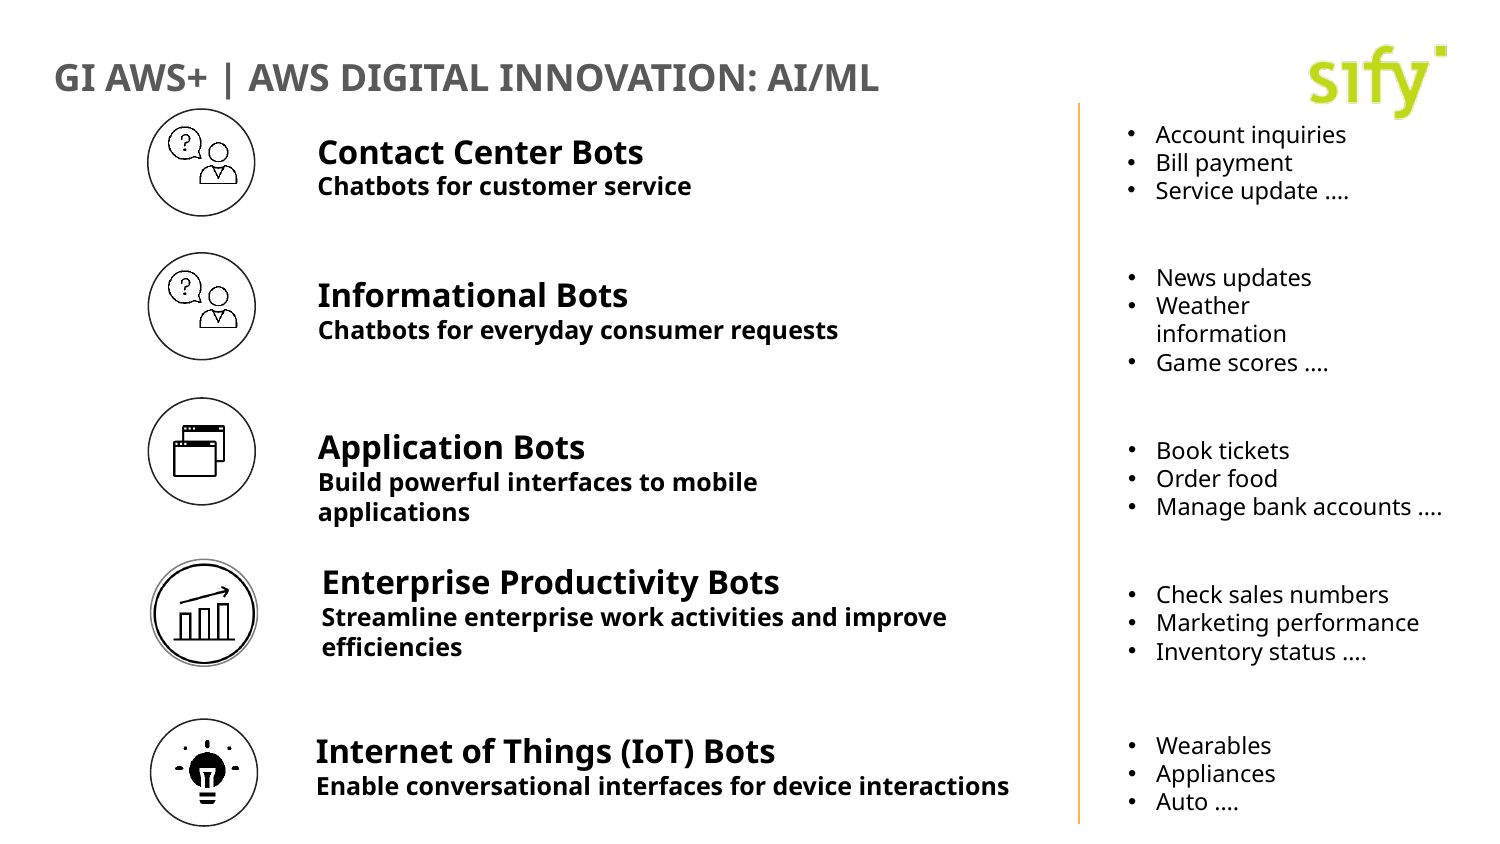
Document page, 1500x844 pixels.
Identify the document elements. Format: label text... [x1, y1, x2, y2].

text_box [147, 137, 154, 188]
text_box [150, 719, 258, 827]
text_box [170, 206, 233, 216]
text_box Enterprise Productivity Bots Streamline enterprise work activities and improve efficiencies [306, 554, 1050, 669]
text_box [148, 397, 256, 505]
text_box Book tickets Order food Manage bank accounts …. [1113, 428, 1470, 528]
text_box [249, 281, 256, 332]
picture [160, 257, 245, 341]
picture [175, 740, 239, 804]
picture [1272, 0, 1469, 112]
text_box [148, 280, 155, 333]
text_box Informational Bots Chatbots for everyday consumer requests [302, 267, 926, 352]
text_box Check sales numbers Marketing performance Inventory status …. [1113, 572, 1441, 673]
picture [159, 113, 244, 198]
title GI AWS+ | AWS digital innovation: AI/ML [53, 46, 1291, 108]
picture [145, 555, 263, 673]
text_box Wearables Appliances Auto …. [1113, 723, 1441, 823]
text_box [249, 138, 255, 187]
text_box [171, 350, 233, 360]
text_box Internet of Things (IoT) Bots Enable conversational interfaces for device interactions [300, 723, 1044, 808]
text_box Application Bots Build powerful interfaces to mobile applications [302, 419, 926, 534]
text_box News updates Weather information Game scores …. [1113, 255, 1378, 384]
picture [173, 425, 225, 477]
text_box Contact Center Bots Chatbots for customer service [302, 123, 925, 209]
text_box Account inquiries Bill payment Service update …. [1112, 112, 1470, 212]
